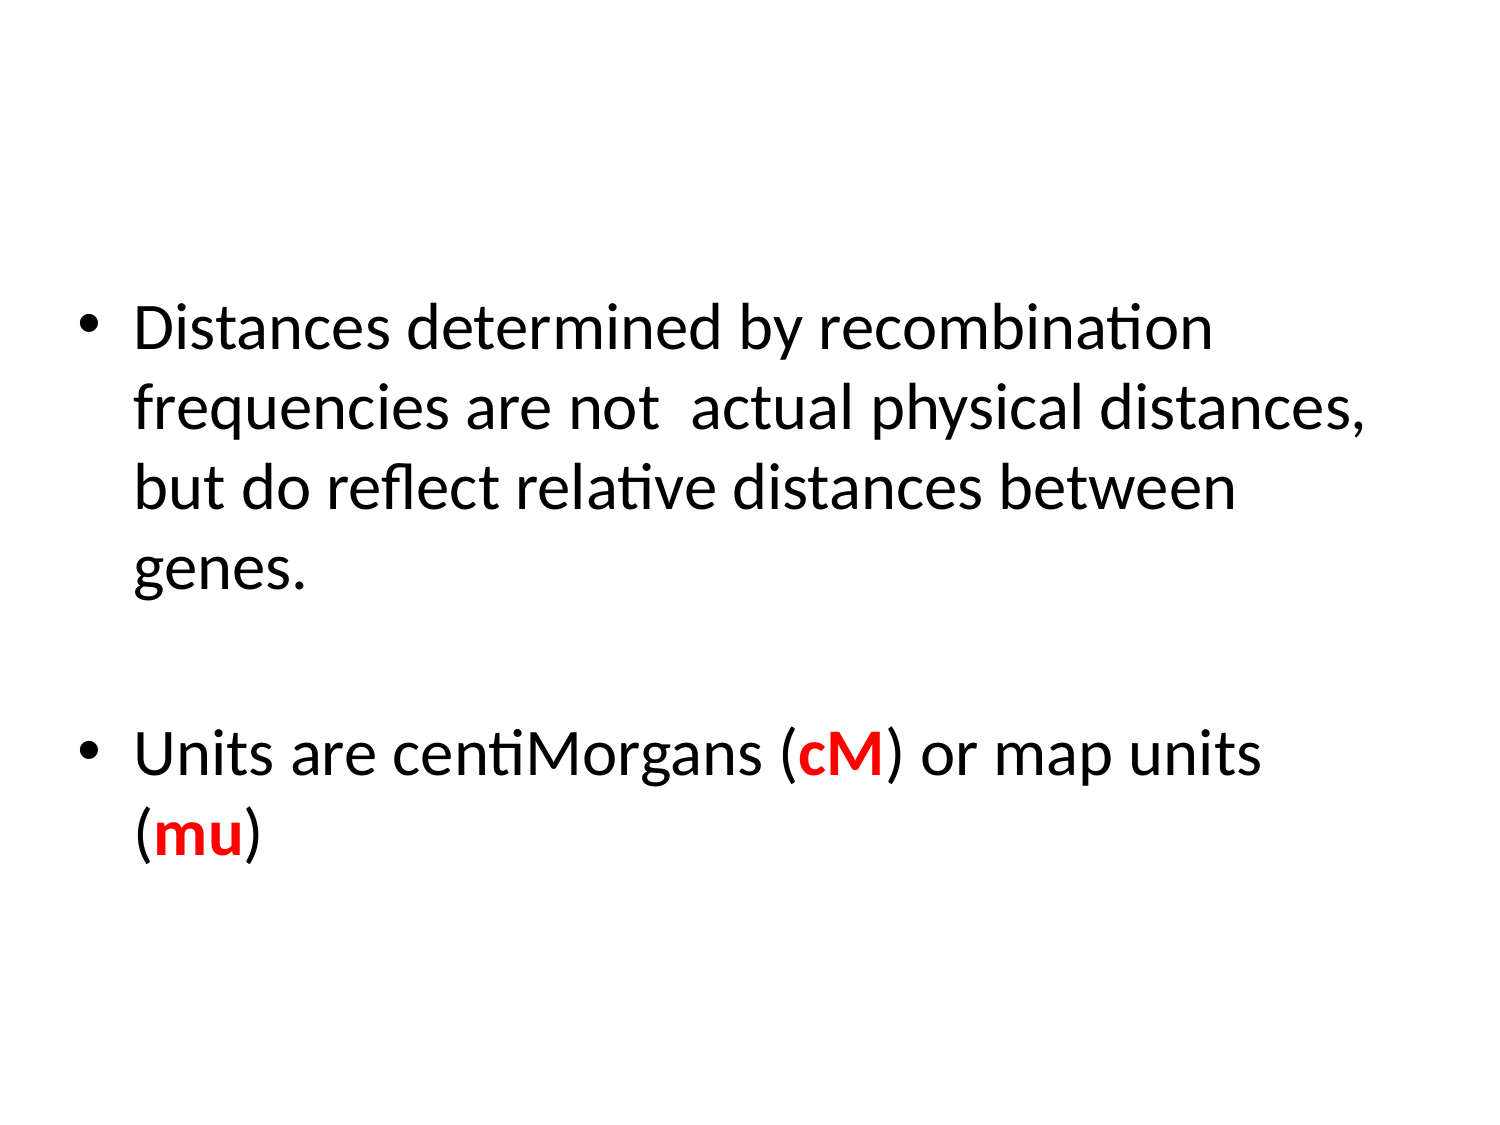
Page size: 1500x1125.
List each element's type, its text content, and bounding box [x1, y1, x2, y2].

list Distances determined by recombination frequencies are not actual physical distances, but do reflect relative distances between genes. Units are centiMorgans (cM) or map units (mu) [62, 275, 1413, 1018]
